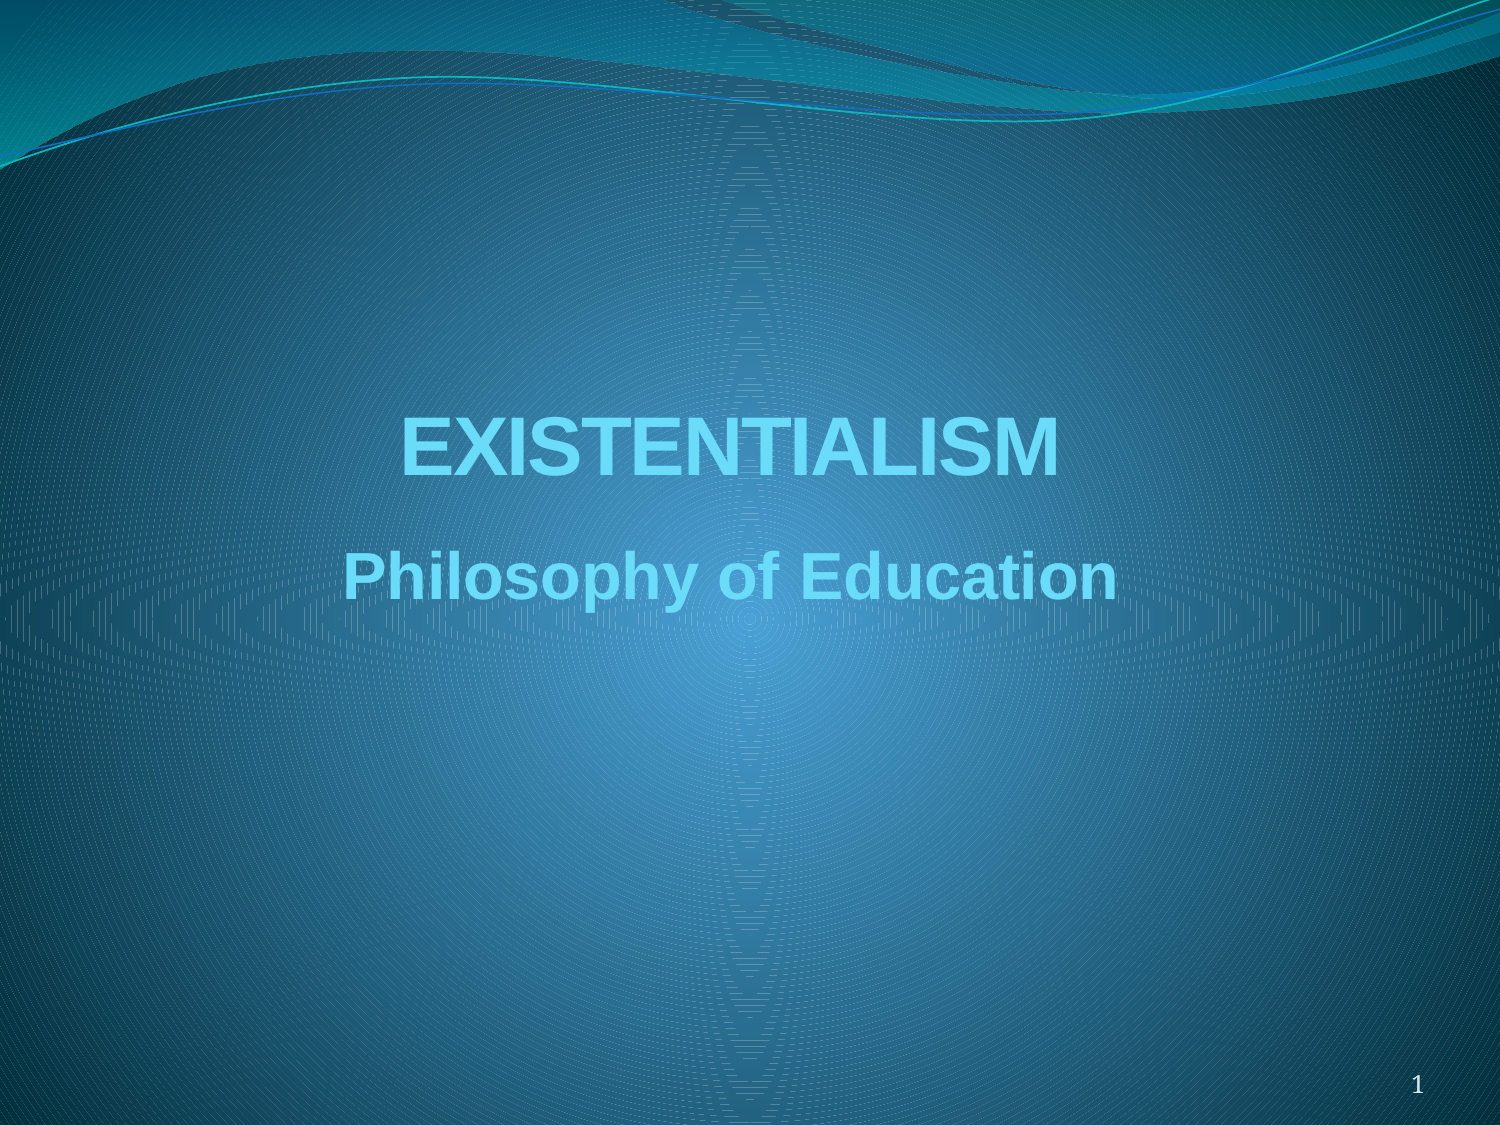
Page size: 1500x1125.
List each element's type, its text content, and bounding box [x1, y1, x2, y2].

slide_number 1 [1299, 1042, 1425, 1103]
title EXISTENTIALISM Philosophy of Education [87, 312, 1376, 613]
